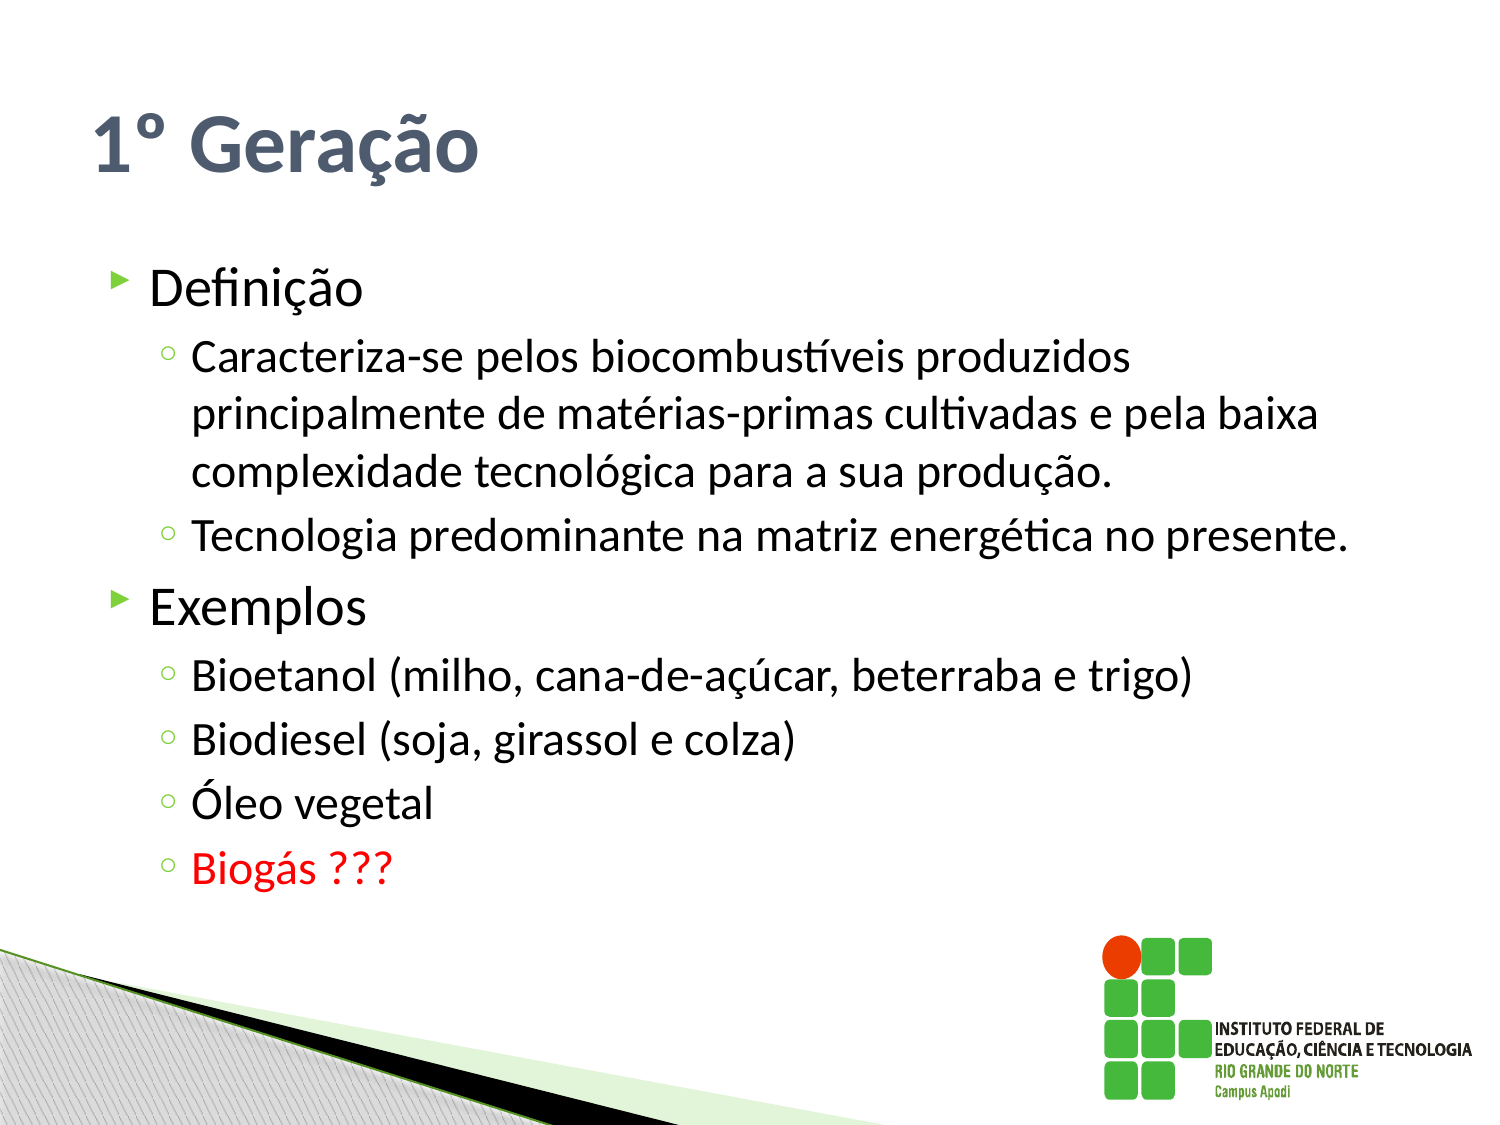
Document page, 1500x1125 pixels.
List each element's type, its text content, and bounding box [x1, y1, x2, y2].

title 1º Geração [75, 45, 1425, 233]
list Definição Caracteriza-se pelos biocombustíveis produzidos principalmente de matérias-primas cultivadas e pela baixa complexidade tecnológica para a sua produção. Tecnologia predominante na matriz energética no presente. Exemplos Bioetanol (milho, cana-de-açúcar, beterraba e trigo) Biodiesel (soja, girassol e colza) Óleo vegetal Biogás ??? [75, 243, 1425, 986]
